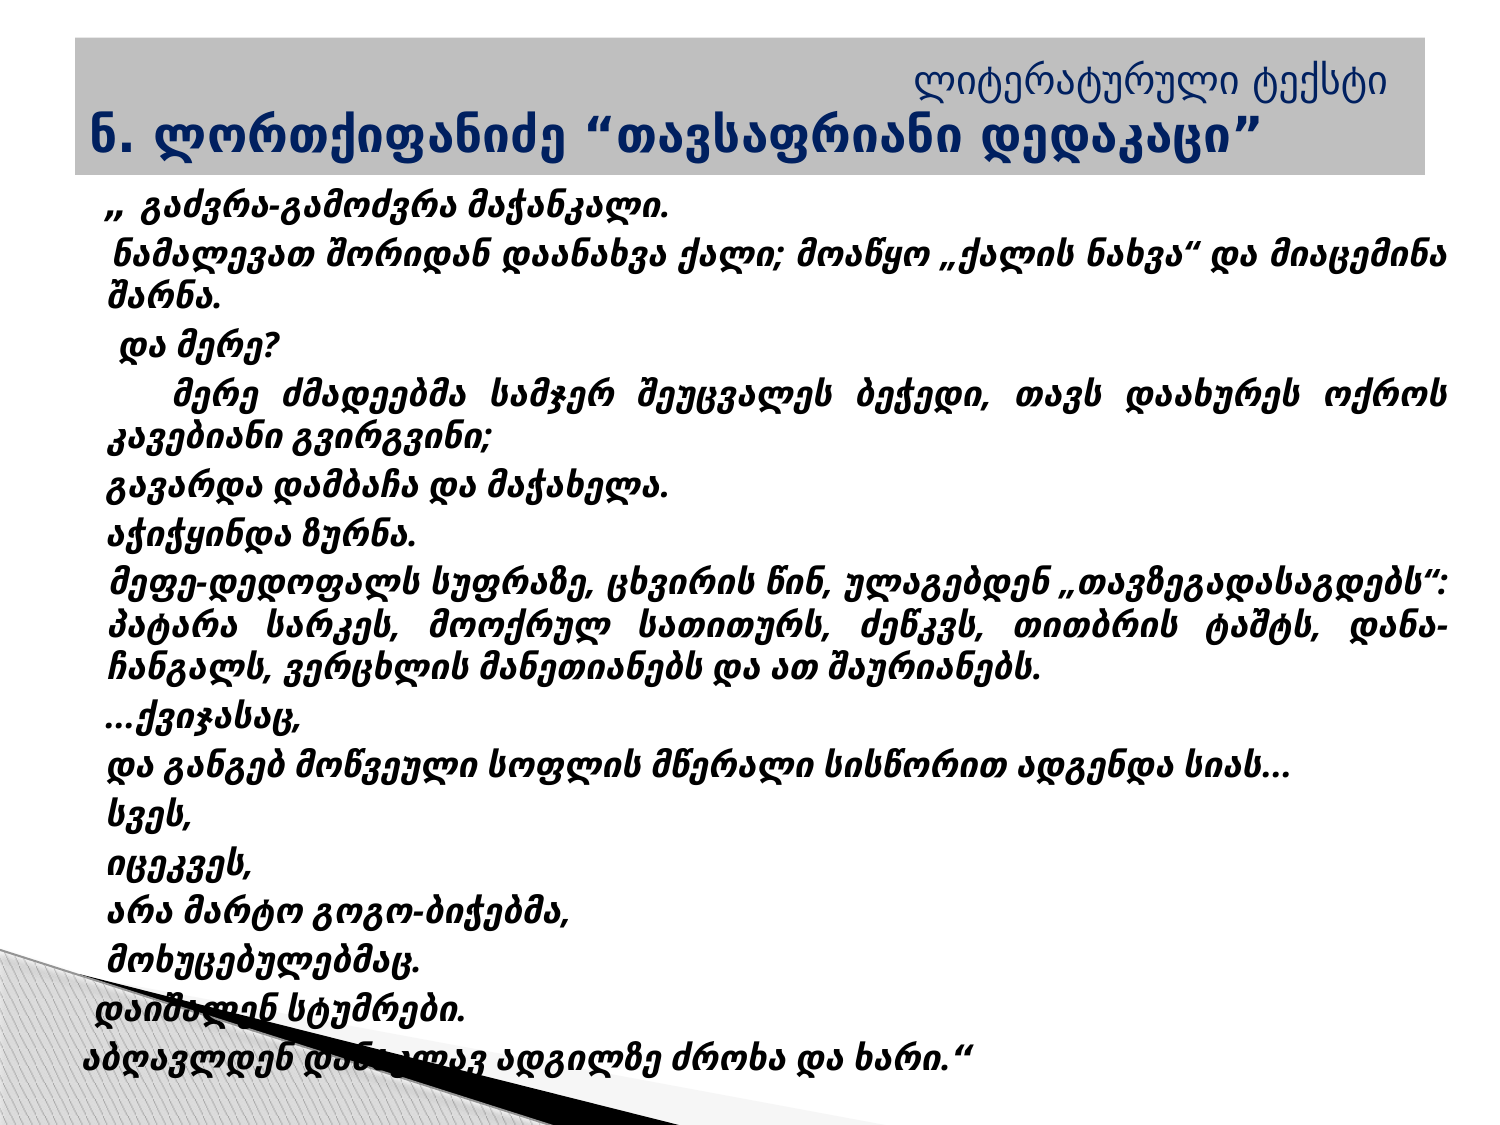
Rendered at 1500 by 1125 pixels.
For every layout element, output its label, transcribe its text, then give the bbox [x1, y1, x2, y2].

title ლიტერატურული ტექსტი ნ. ლორთქიფანიძე “თავსაფრიანი დედაკაცი” [75, 37, 1425, 175]
list „ გაძვრა-გამოძვრა მაჭანკალი. ნამალევათ შორიდან დაანახვა ქალი; მოაწყო „ქალის ნახვა“ და მიაცემინა შარნა. და მერე? მერე ძმადეებმა სამჯერ შეუცვალეს ბეჭედი, თავს დაახურეს ოქროს კავებიანი გვირგვინი; გავარდა დამბაჩა და მაჭახელა. აჭიჭყინდა ზურნა. მეფე-დედოფალს სუფრაზე, ცხვირის წინ, ულაგებდენ „თავზეგადასაგდებს“: პატარა სარკეს, მოოქრულ სათითურს, ძეწკვს, თითბრის ტაშტს, დანა-ჩანგალს, ვერცხლის მანეთიანებს და ათ შაურიანებს. ...ქვიჯასაც, და განგებ მოწვეული სოფლის მწერალი სისწორით ადგენდა სიას... სვეს, იცეკვეს, არა მარტო გოგო-ბიჭებმა, მოხუცებულებმაც. დაიშალენ სტუმრები. აბღავლდენ დანაკლავ ადგილზე ძროხა და ხარი.“ [37, 174, 1463, 1125]
